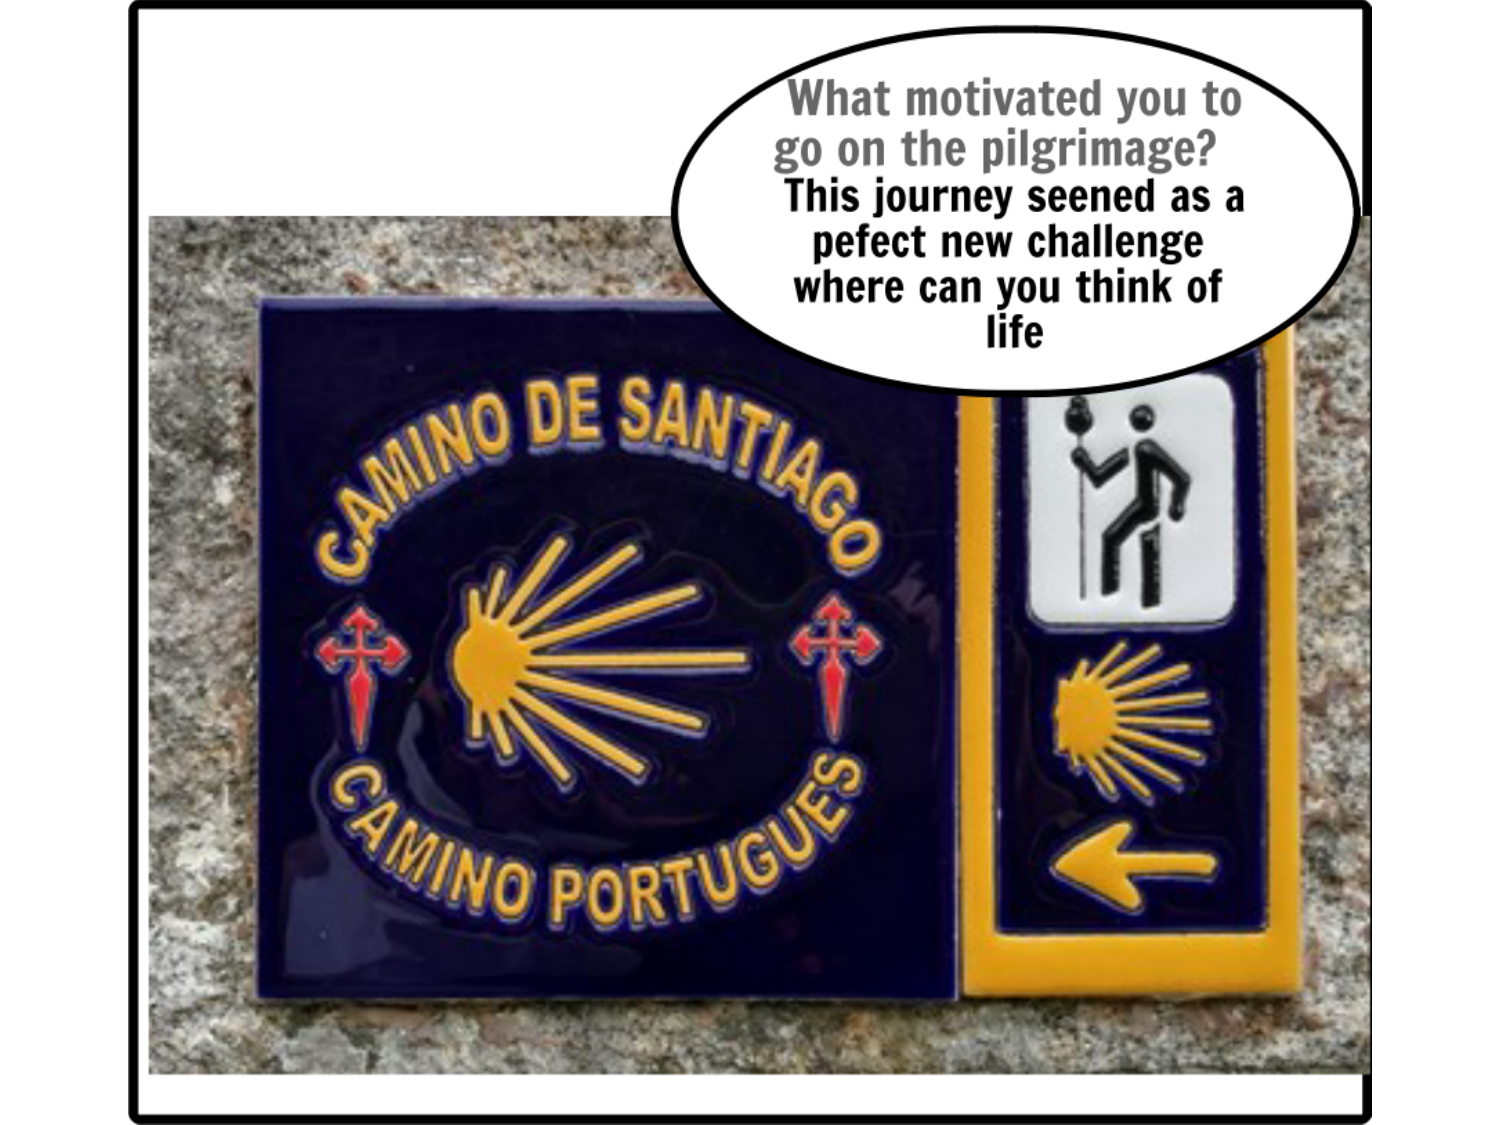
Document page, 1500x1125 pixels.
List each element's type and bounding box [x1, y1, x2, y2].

picture [127, 0, 1373, 1125]
